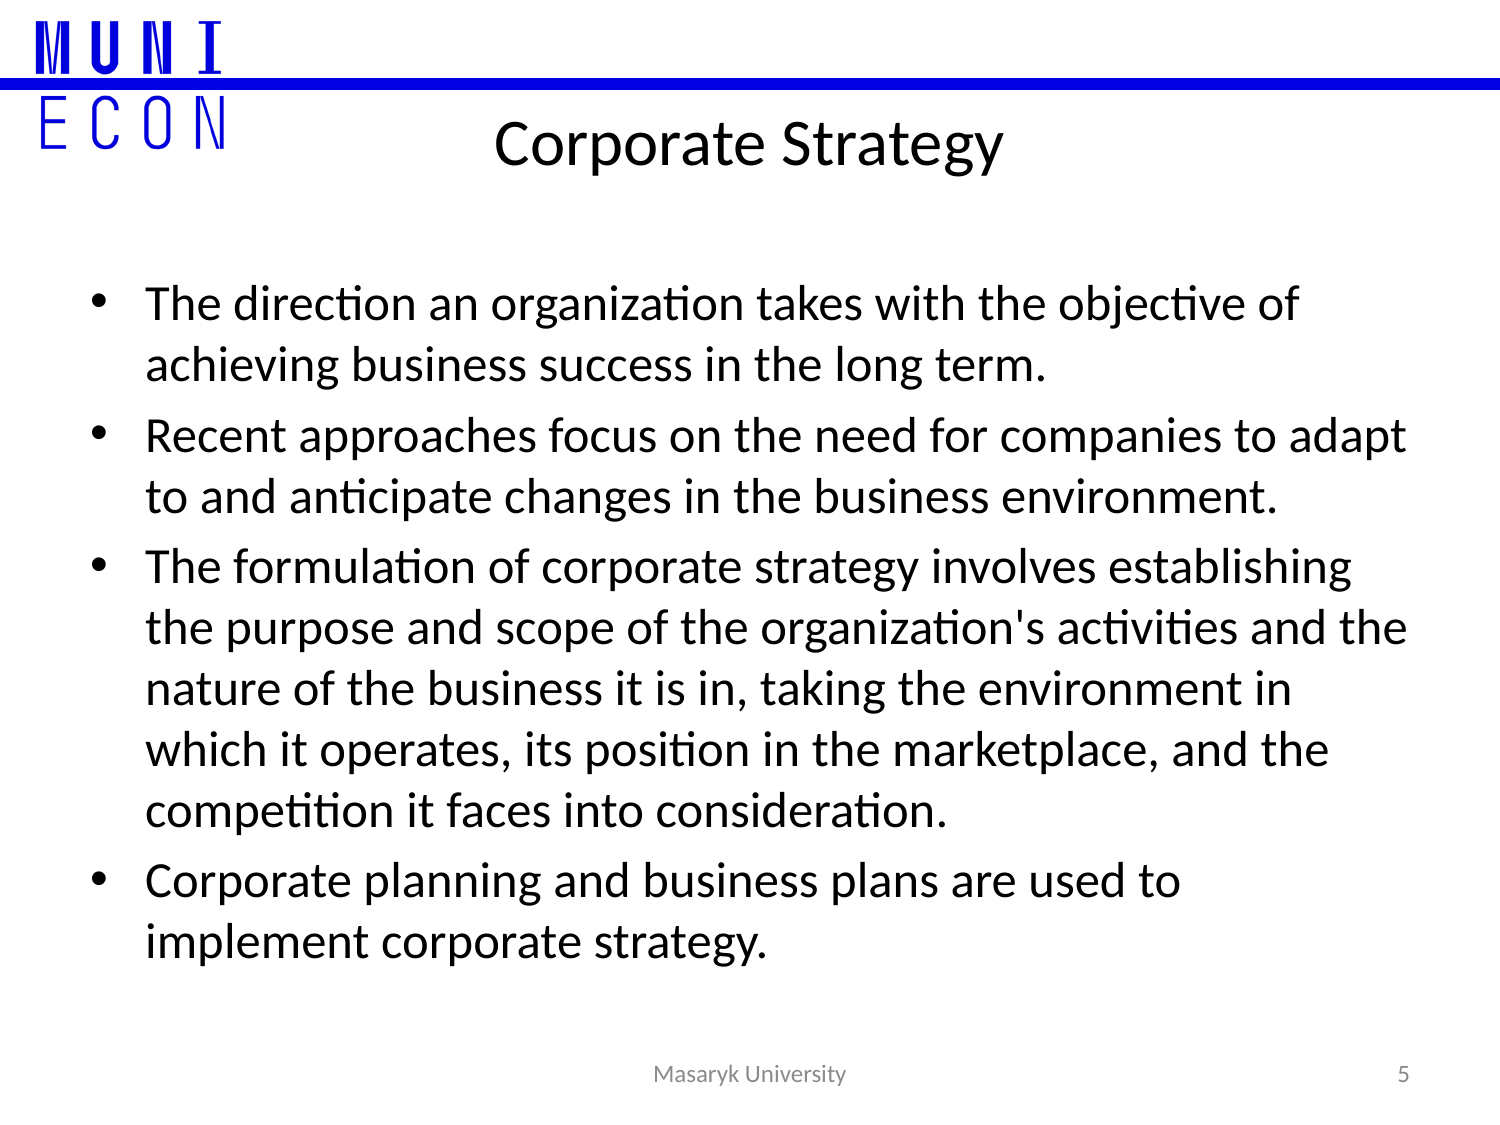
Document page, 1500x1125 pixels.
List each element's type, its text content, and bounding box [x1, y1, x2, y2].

title Corporate Strategy [75, 45, 1425, 233]
list The direction an organization takes with the objective of achieving business success in the long term. Recent approaches focus on the need for companies to adapt to and anticipate changes in the business environment. The formulation of corporate strategy involves establishing the purpose and scope of the organization's activities and the nature of the business it is in, taking the environment in which it operates, its position in the marketplace, and the competition it faces into consideration. Corporate planning and business plans are used to implement corporate strategy. [75, 262, 1425, 1005]
footer Masaryk University [512, 1042, 988, 1103]
slide_number 5 [1074, 1042, 1425, 1103]
picture [12, 2, 250, 169]
